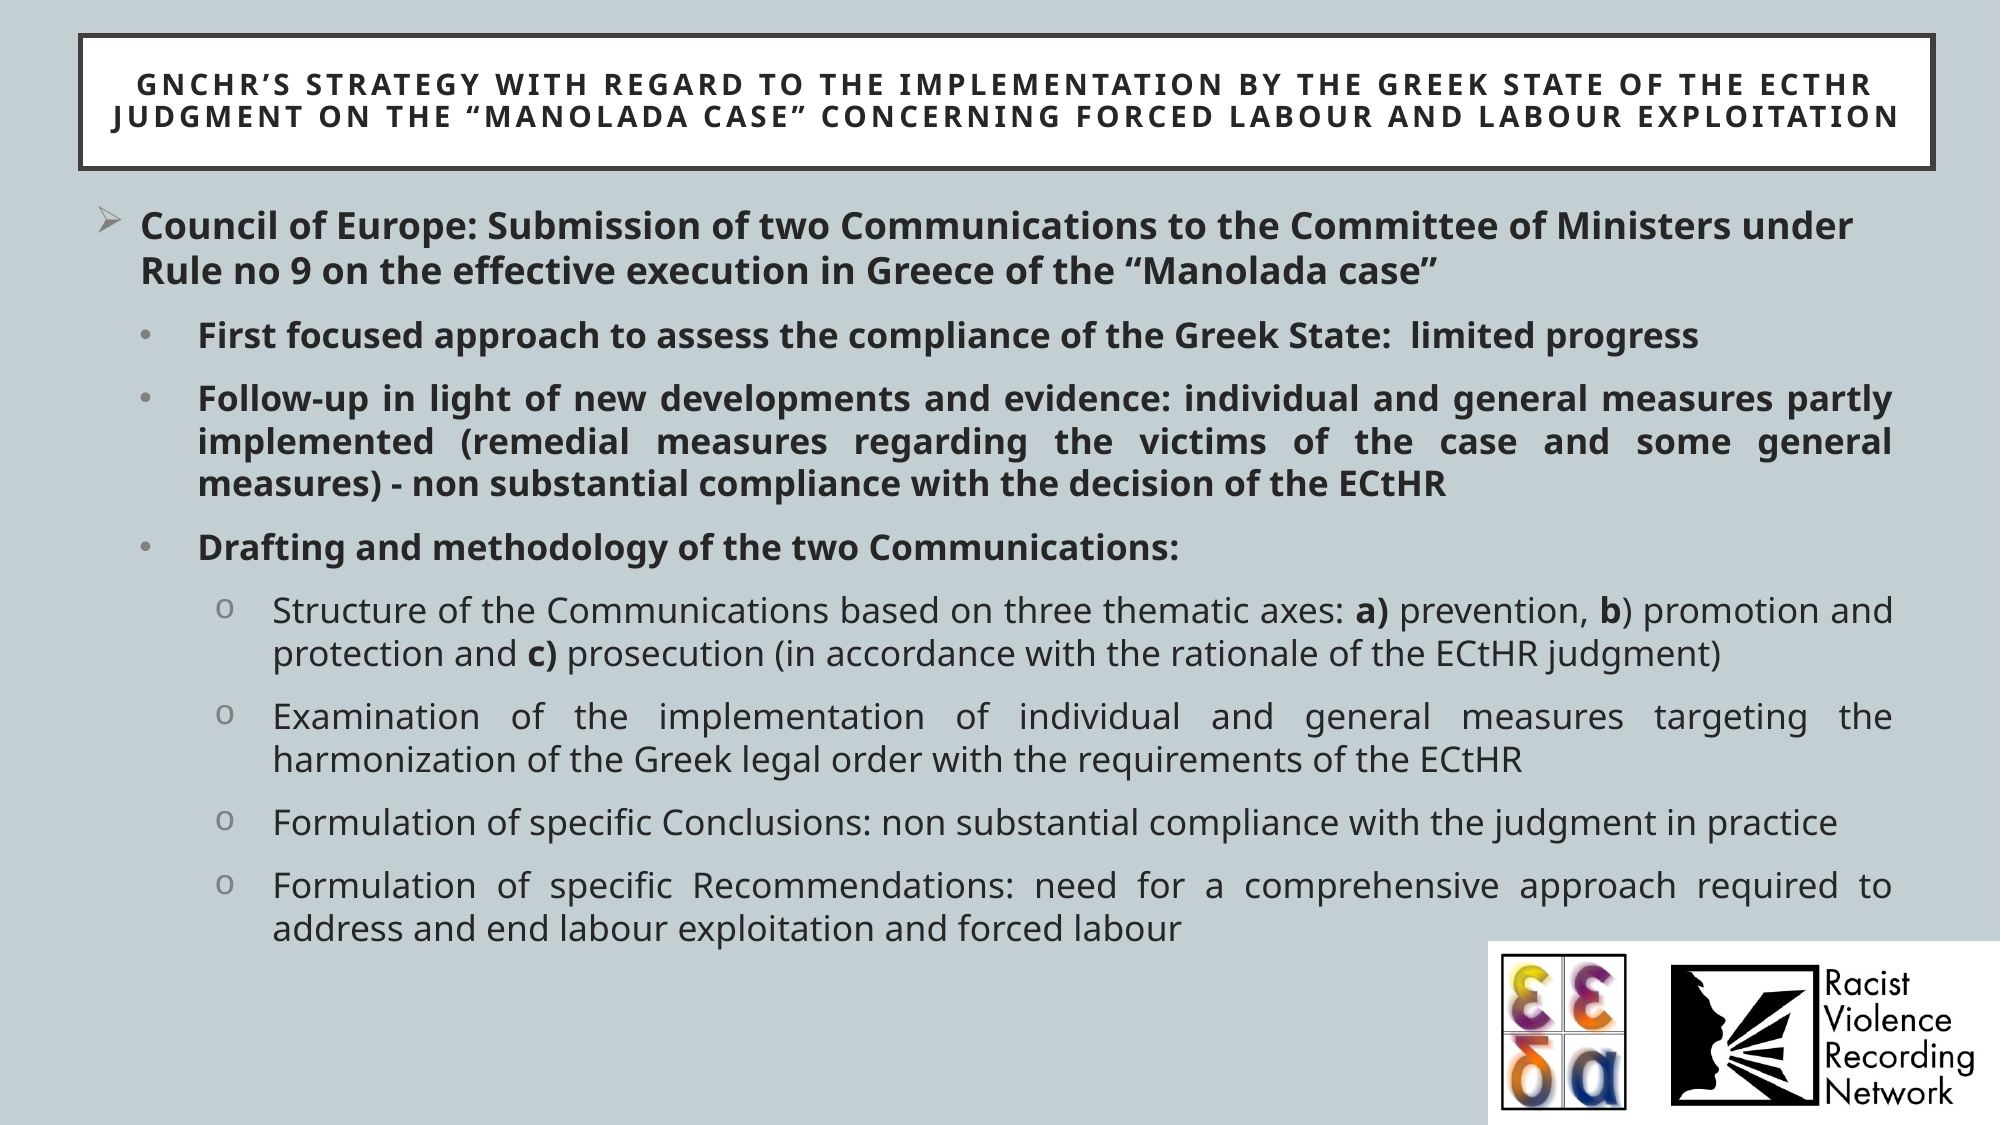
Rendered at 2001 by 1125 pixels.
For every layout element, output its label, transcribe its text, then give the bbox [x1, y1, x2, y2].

title GNCHR’s strategy with regard to the implementation by the Greek State of the ECtHR judgment on the “Manolada case” concerning forced labour and labour exploitation [78, 33, 1936, 171]
list Council of Europe: Submission of two Communications to the Committee of Ministers under Rule no 9 on the effective execution in Greece of the “Manolada case” First focused approach to assess the compliance of the Greek State: limited progress Follow-up in light of new developments and evidence: individual and general measures partly implemented (remedial measures regarding the victims of the case and some general measures) - non substantial compliance with the decision of the ECtHR Drafting and methodology of the two Communications: Structure of the Communications based on three thematic axes: a) prevention, b) promotion and protection and c) prosecution (in accordance with the rationale of the ECtHR judgment) Examination of the implementation of individual and general measures targeting the harmonization of the Greek legal order with the requirements of the ECtHR Formulation of specific Conclusions: non substantial compliance with the judgment in practice Formulation of specific Recommendations: need for a comprehensive approach required to address and end labour exploitation and forced labour [80, 194, 1910, 1020]
picture [1487, 941, 2000, 1125]
